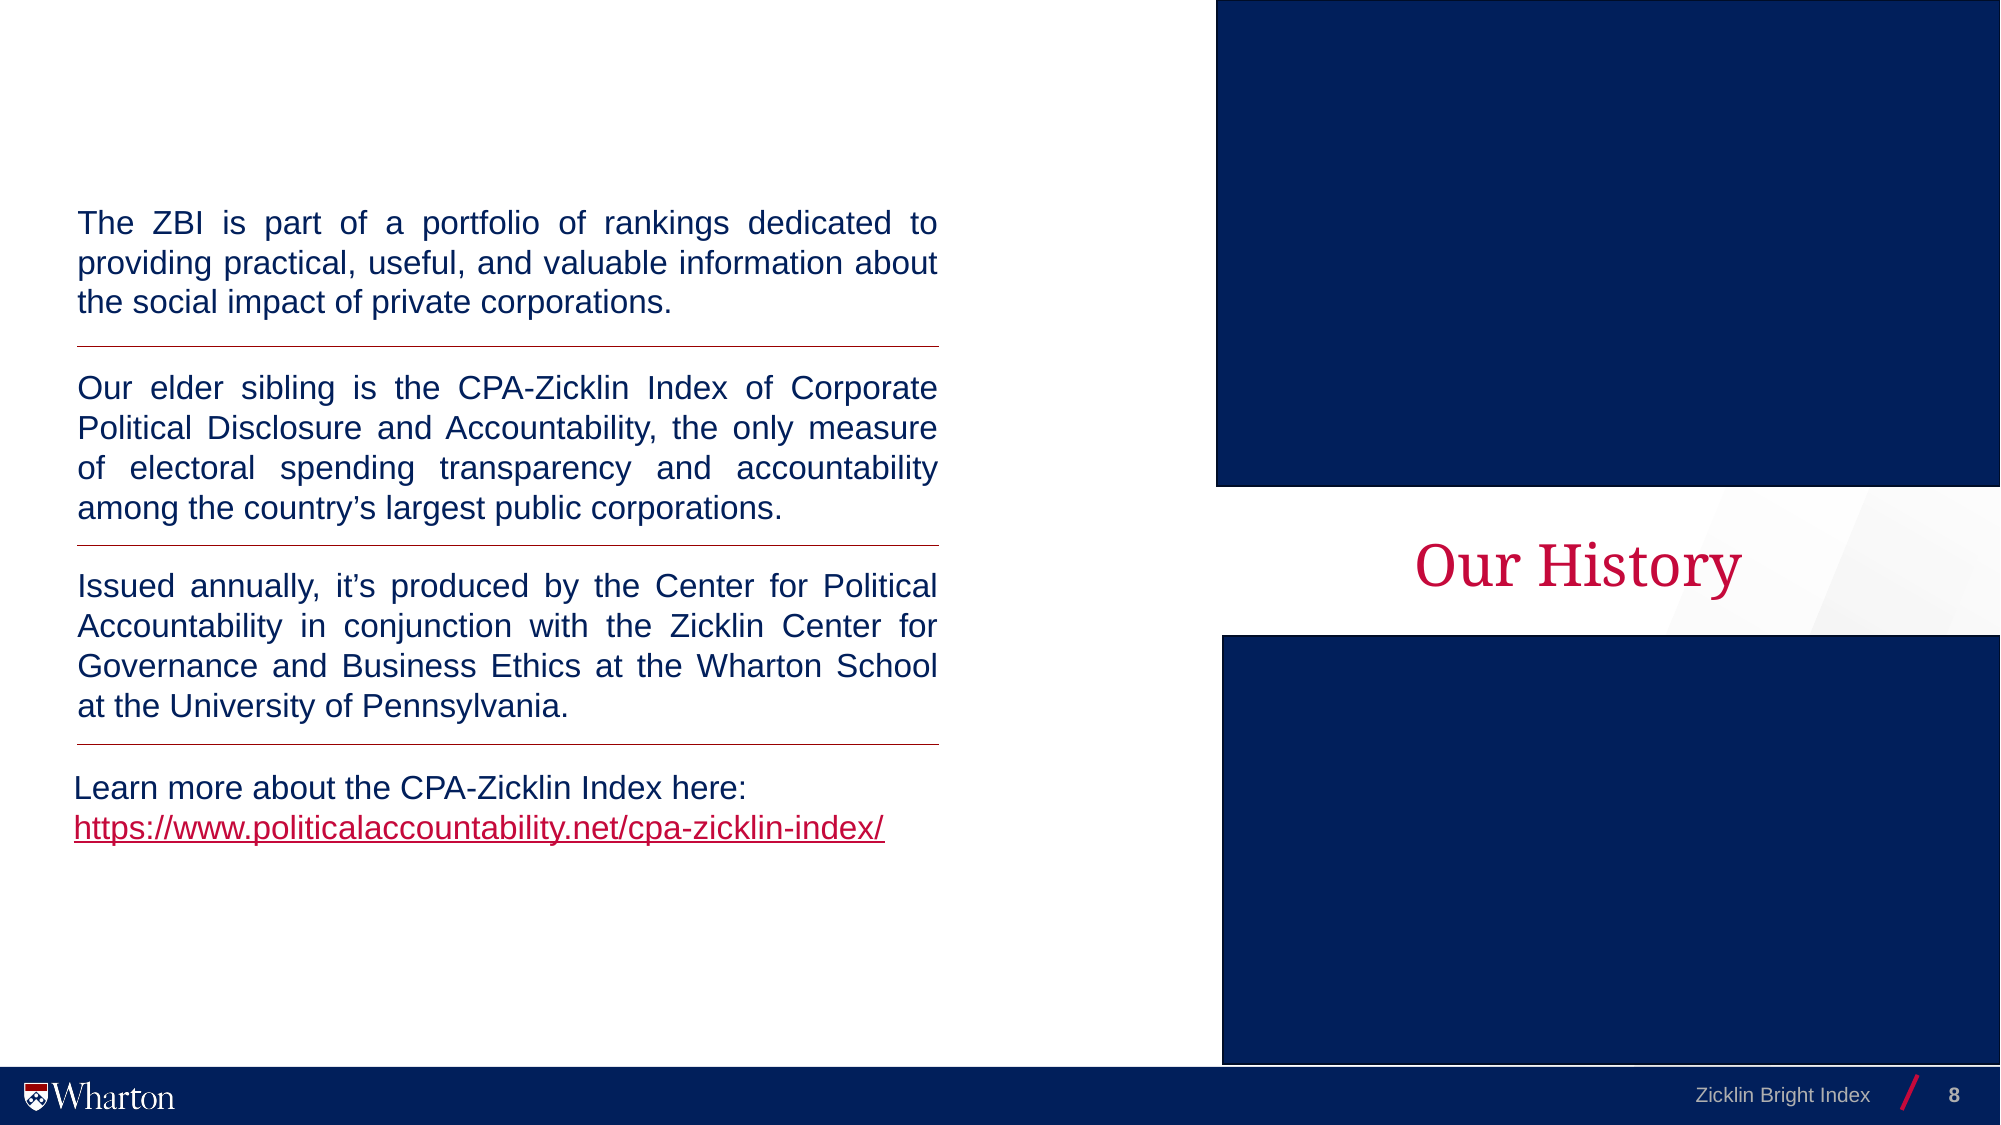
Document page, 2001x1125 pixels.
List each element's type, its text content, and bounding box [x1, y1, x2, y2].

text_box [1216, 0, 2000, 487]
list Our elder sibling is the CPA-Zicklin Index of Corporate Political Disclosure and Accountability, the only measure of electoral spending transparency and accountability among the country’s largest public corporations. [77, 358, 940, 482]
picture [24, 1081, 175, 1111]
slide_number 8 [1893, 1065, 1975, 1124]
text_box The ZBI is part of a portfolio of rankings dedicated to providing practical, useful, and valuable information about the social impact of private corporations. [77, 193, 940, 316]
text_box Issued annually, it’s produced by the Center for Political Accountability in conjunction with the Zicklin Center for Governance and Business Ethics at the Wharton School at the University of Pennsylvania. [77, 557, 940, 680]
footer Zicklin Bright Index [1210, 1064, 1886, 1124]
title Our History [1414, 527, 1975, 607]
text_box Learn more about the CPA-Zicklin Index here: https://www.politicalaccountability.net/cpa-zicklin-index/ [58, 758, 940, 854]
text_box [1222, 635, 2000, 1065]
